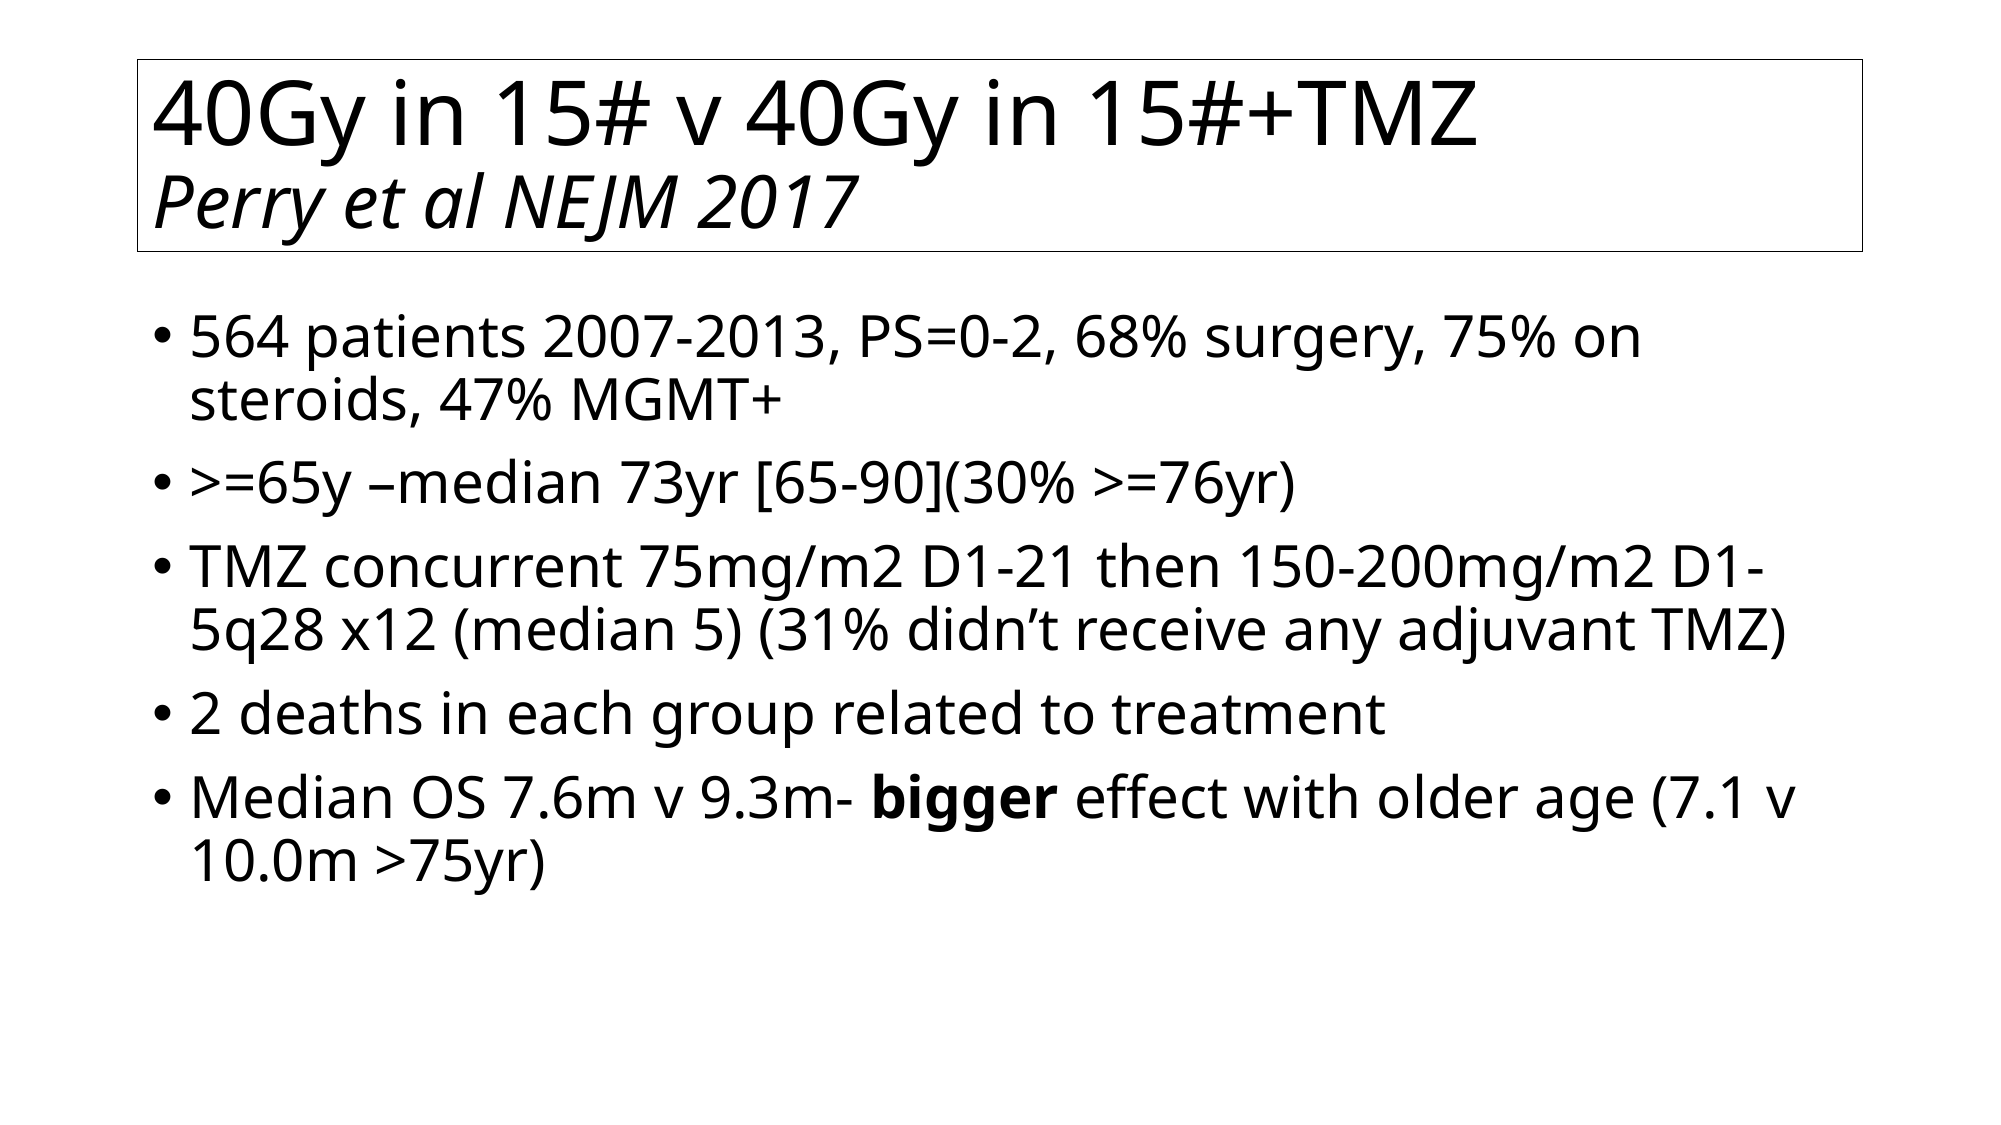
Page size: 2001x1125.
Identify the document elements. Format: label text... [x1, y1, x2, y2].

title 40Gy in 15# v 40Gy in 15#+TMZ Perry et al NEJM 2017 [137, 59, 1863, 252]
list 564 patients 2007-2013, PS=0-2, 68% surgery, 75% on steroids, 47% MGMT+ >=65y –median 73yr [65-90](30% >=76yr) TMZ concurrent 75mg/m2 D1-21 then 150-200mg/m2 D1-5q28 x12 (median 5) (31% didn’t receive any adjuvant TMZ) 2 deaths in each group related to treatment Median OS 7.6m v 9.3m- bigger effect with older age (7.1 v 10.0m >75yr) [137, 299, 1863, 1014]
